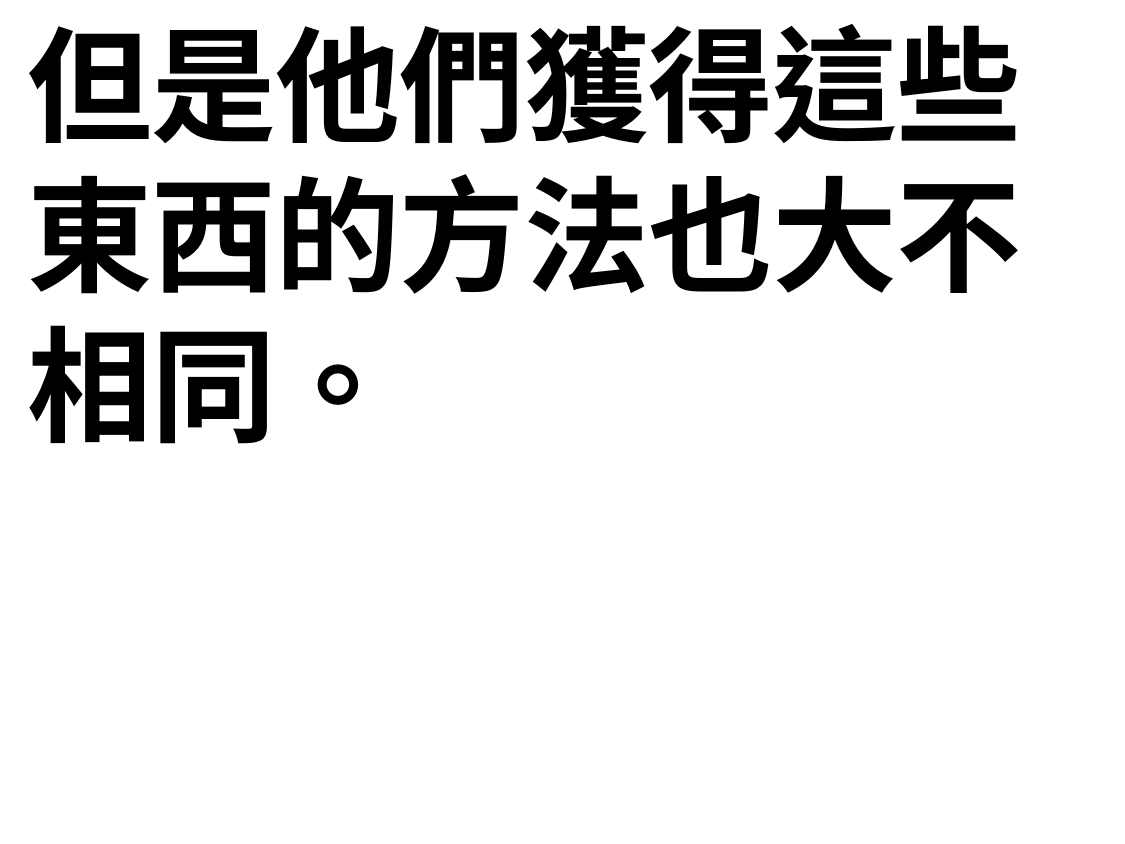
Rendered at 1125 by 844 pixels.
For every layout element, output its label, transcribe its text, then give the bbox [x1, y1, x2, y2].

text_box 但是他們獲得這些東西的方法也大不相同。 [12, 0, 1113, 465]
